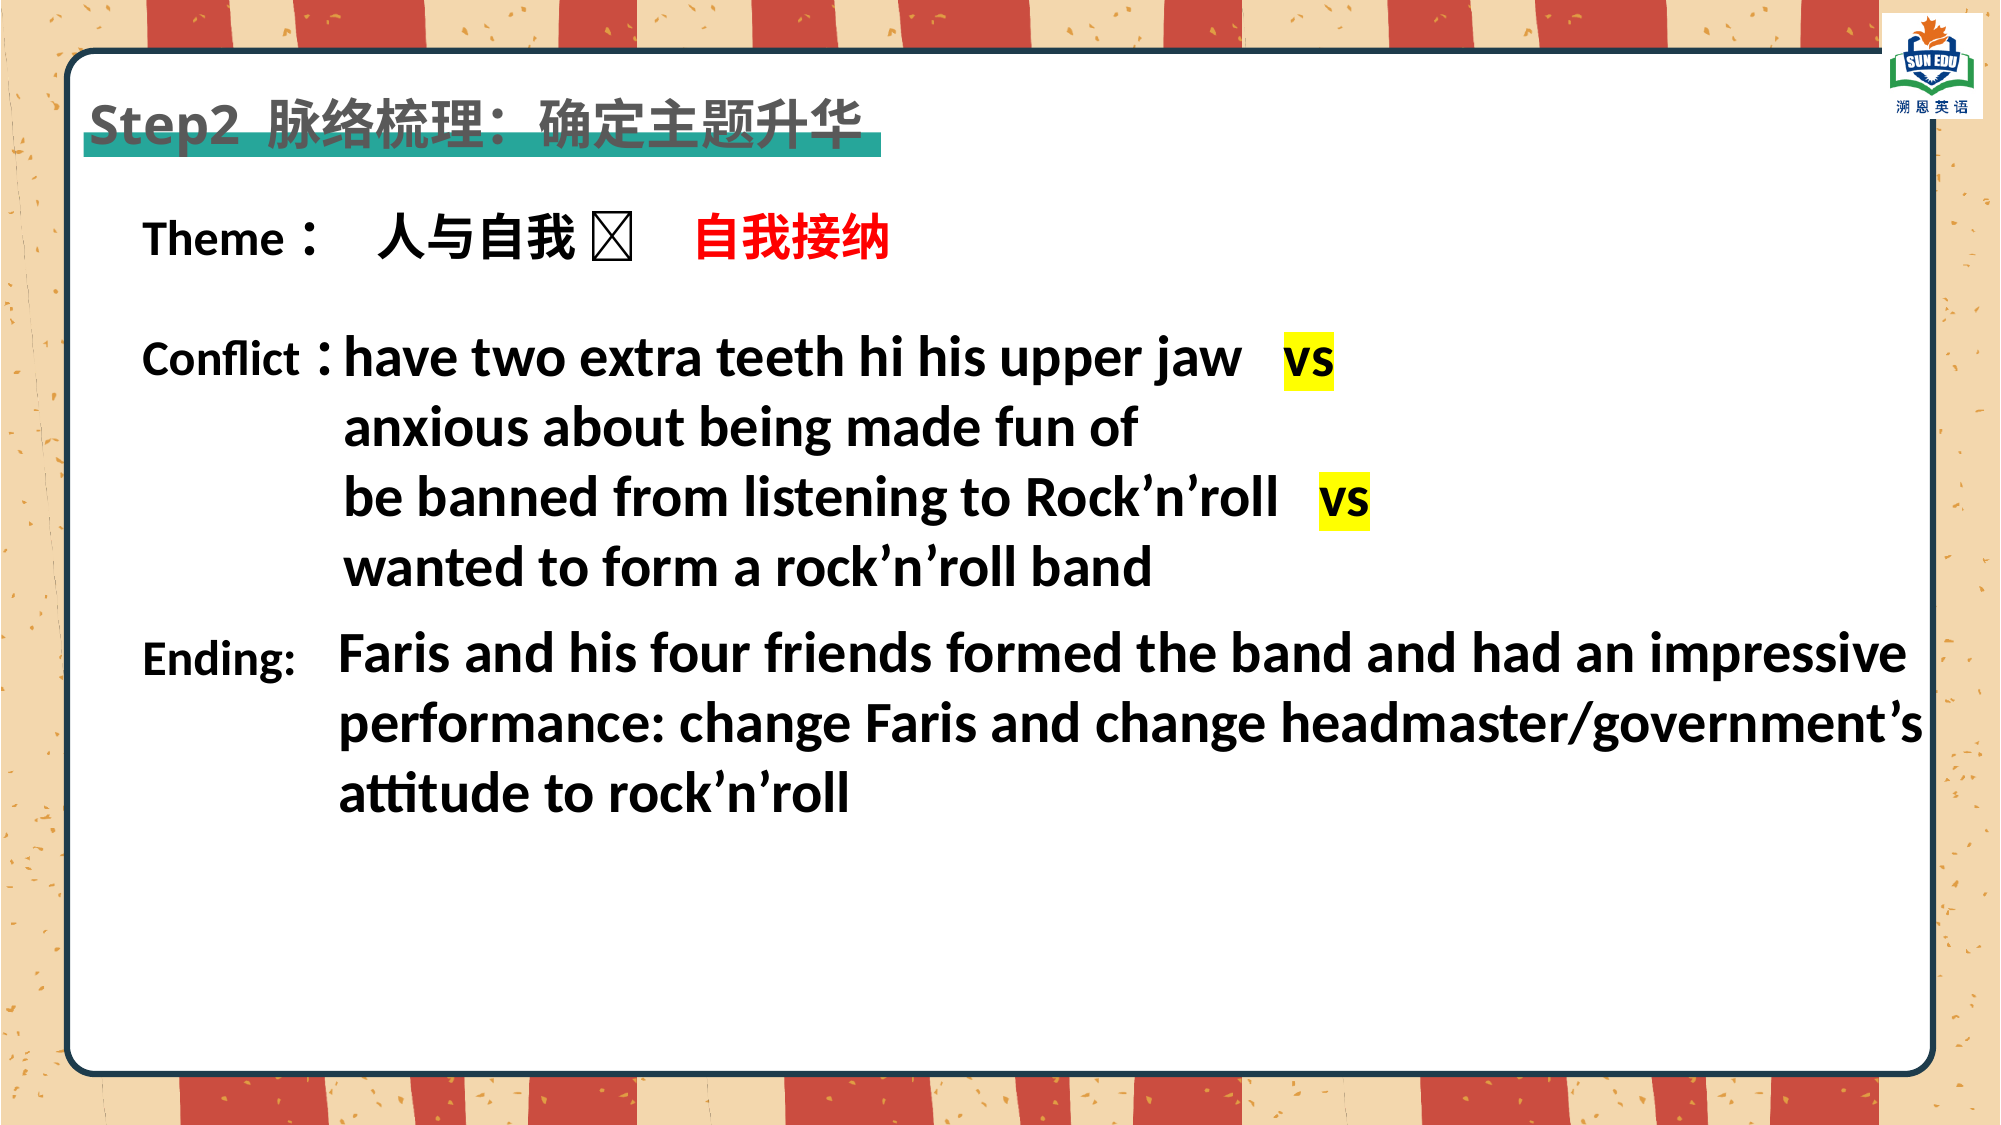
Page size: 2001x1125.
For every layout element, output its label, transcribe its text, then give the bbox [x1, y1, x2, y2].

text_box have two extra teeth hi his upper jaw vs anxious about being made fun of be banned from listening to Rock’n’roll vs wanted to form a rock’n’roll band [328, 310, 1980, 605]
text_box Theme： Conflict： Ending: [83, 198, 1881, 693]
picture [1, 1, 2000, 1125]
text_box 自我接纳 [676, 198, 1192, 273]
text_box Faris and his four friends formed the band and had an impressive performance: change Faris and change headmaster/government’s attitude to rock’n’roll [323, 607, 1975, 832]
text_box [75, 83, 896, 230]
text_box 人与自我  [361, 230, 676, 273]
